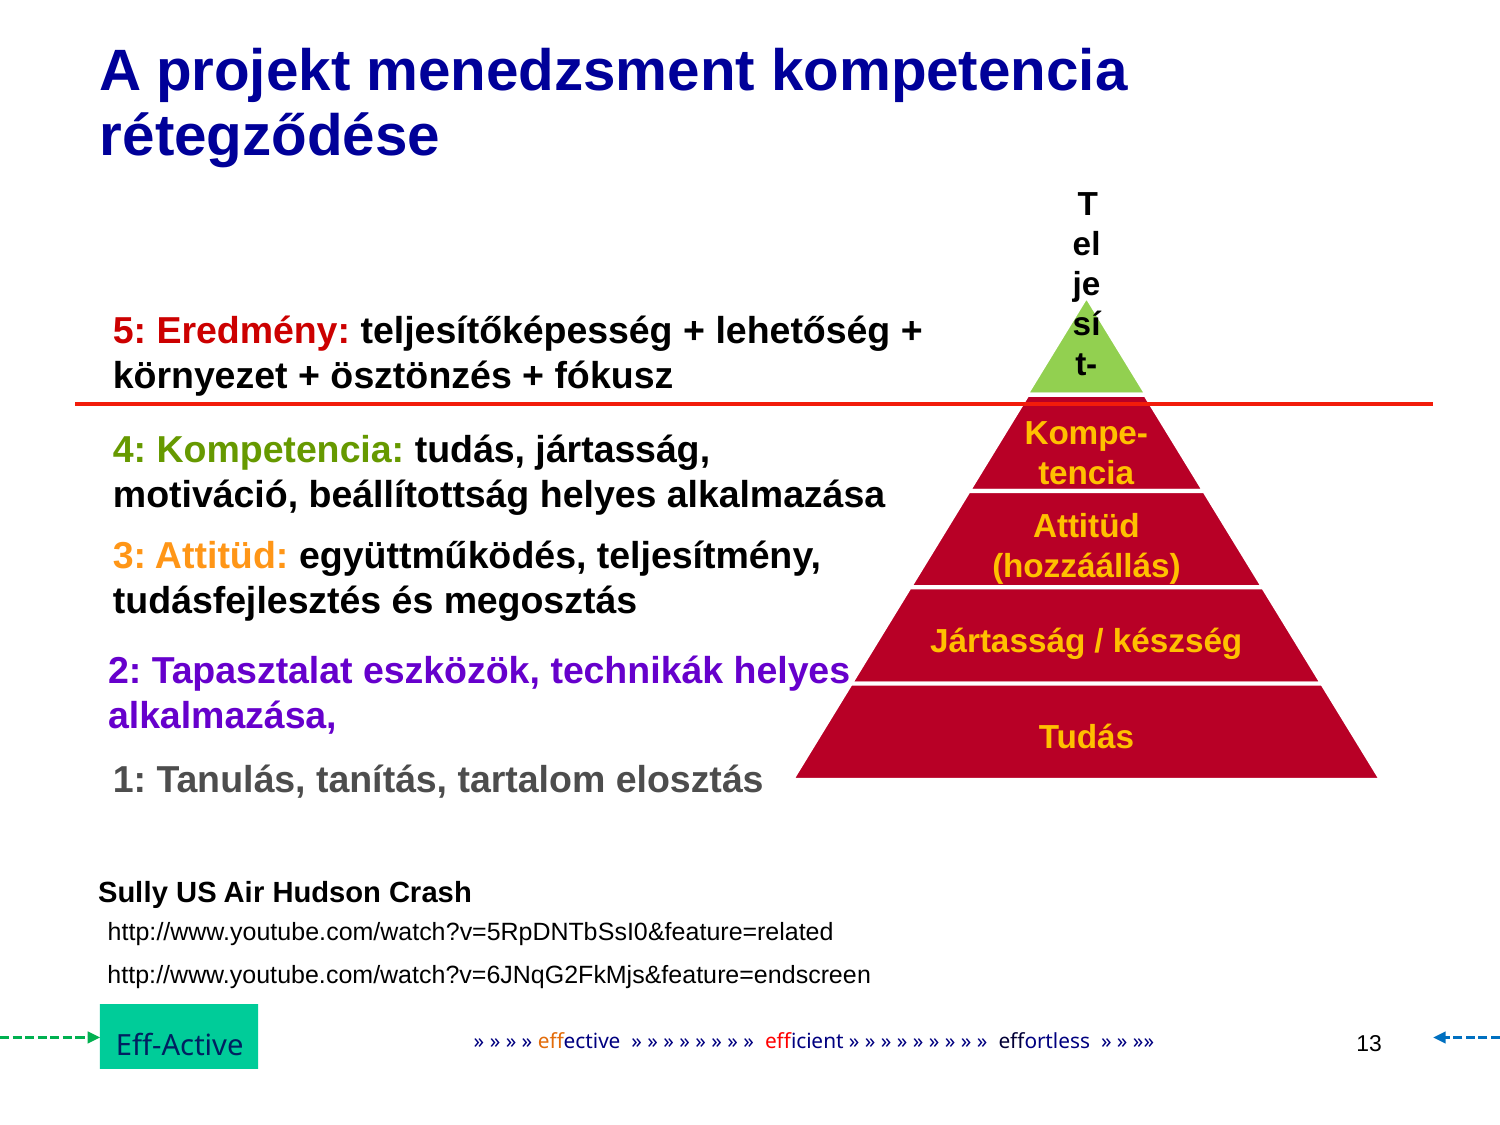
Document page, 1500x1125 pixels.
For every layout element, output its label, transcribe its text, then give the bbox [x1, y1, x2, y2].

text_box http://www.youtube.com/watch?v=5RpDNTbSsI0&feature=related [94, 909, 1262, 951]
text_box Sully US Air Hudson Crash [84, 866, 486, 915]
text_box http://www.youtube.com/watch?v=6JNqG2FkMjs&feature=endscreen [94, 951, 1348, 996]
title A projekt menedzsment kompetencia rétegződése [99, 37, 1400, 138]
text_box [99, 138, 1400, 146]
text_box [91, 298, 1442, 830]
